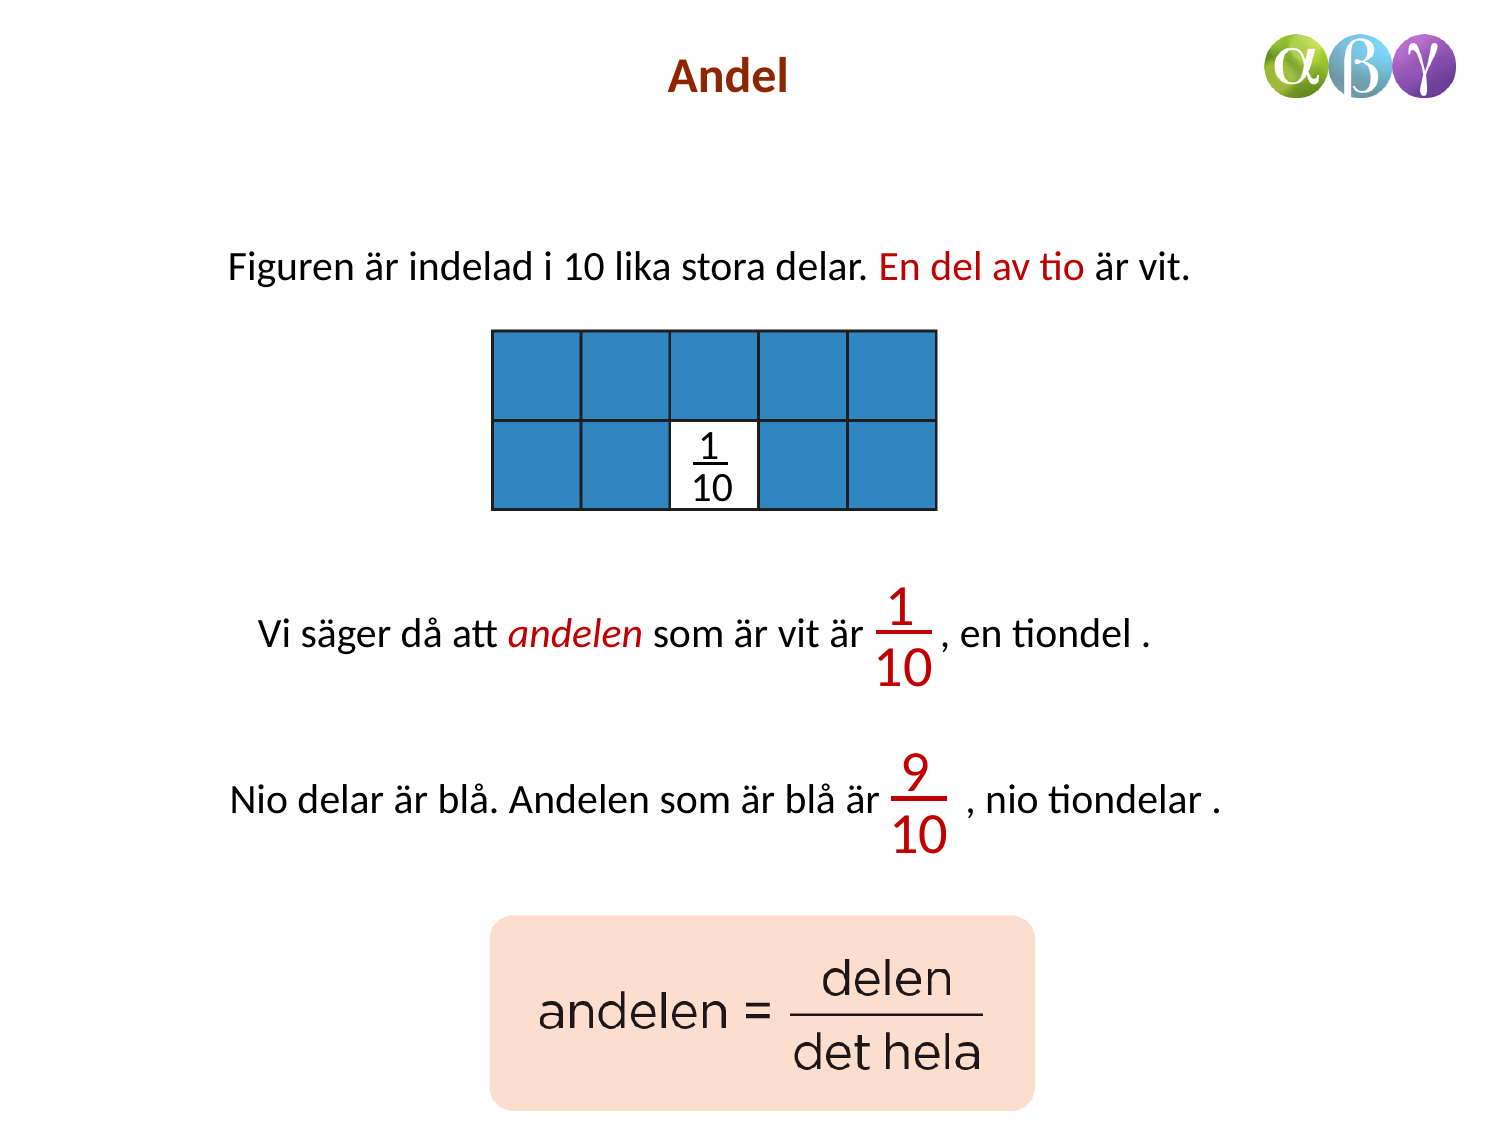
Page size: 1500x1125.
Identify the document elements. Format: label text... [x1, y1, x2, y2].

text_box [489, 327, 938, 513]
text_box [675, 409, 752, 518]
picture [1264, 34, 1456, 99]
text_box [242, 559, 1281, 707]
text_box Andel [652, 34, 804, 110]
picture [484, 905, 1039, 1114]
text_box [214, 725, 1352, 874]
text_box Figuren är indelad i 10 lika stora delar. En del av tio är vit. [213, 231, 1281, 296]
